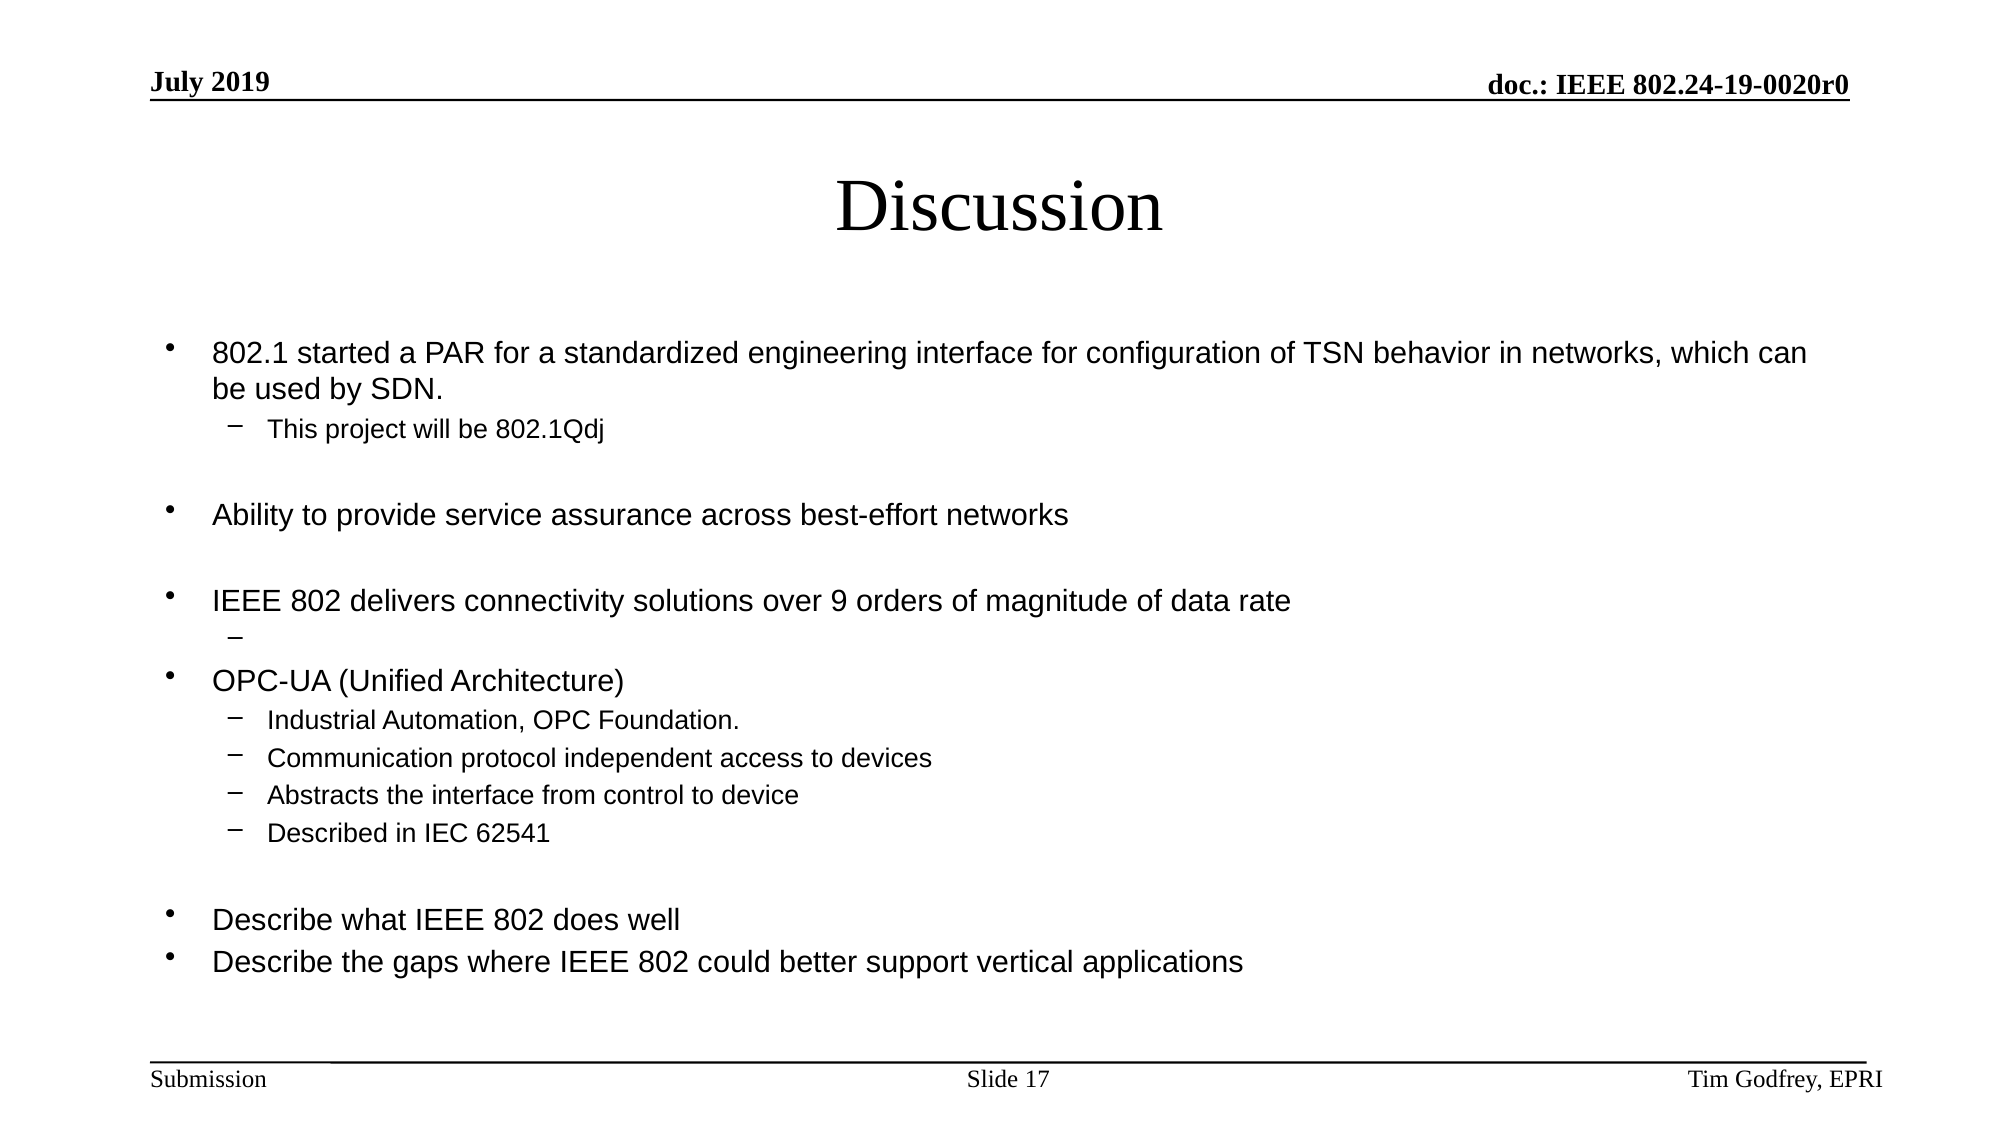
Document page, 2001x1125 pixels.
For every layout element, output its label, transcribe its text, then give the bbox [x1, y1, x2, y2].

title Discussion [150, 112, 1850, 288]
list 802.1 started a PAR for a standardized engineering interface for configuration of TSN behavior in networks, which can be used by SDN. This project will be 802.1Qdj Ability to provide service assurance across best-effort networks IEEE 802 delivers connectivity solutions over 9 orders of magnitude of data rate OPC-UA (Unified Architecture) Industrial Automation, OPC Foundation. Communication protocol independent access to devices Abstracts the interface from control to device Described in IEC 62541 Describe what IEEE 802 does well Describe the gaps where IEEE 802 could better support vertical applications [150, 324, 1850, 1000]
footer Tim Godfrey, EPRI [1200, 1062, 1884, 1108]
slide_number Slide 17 [937, 1062, 1079, 1108]
